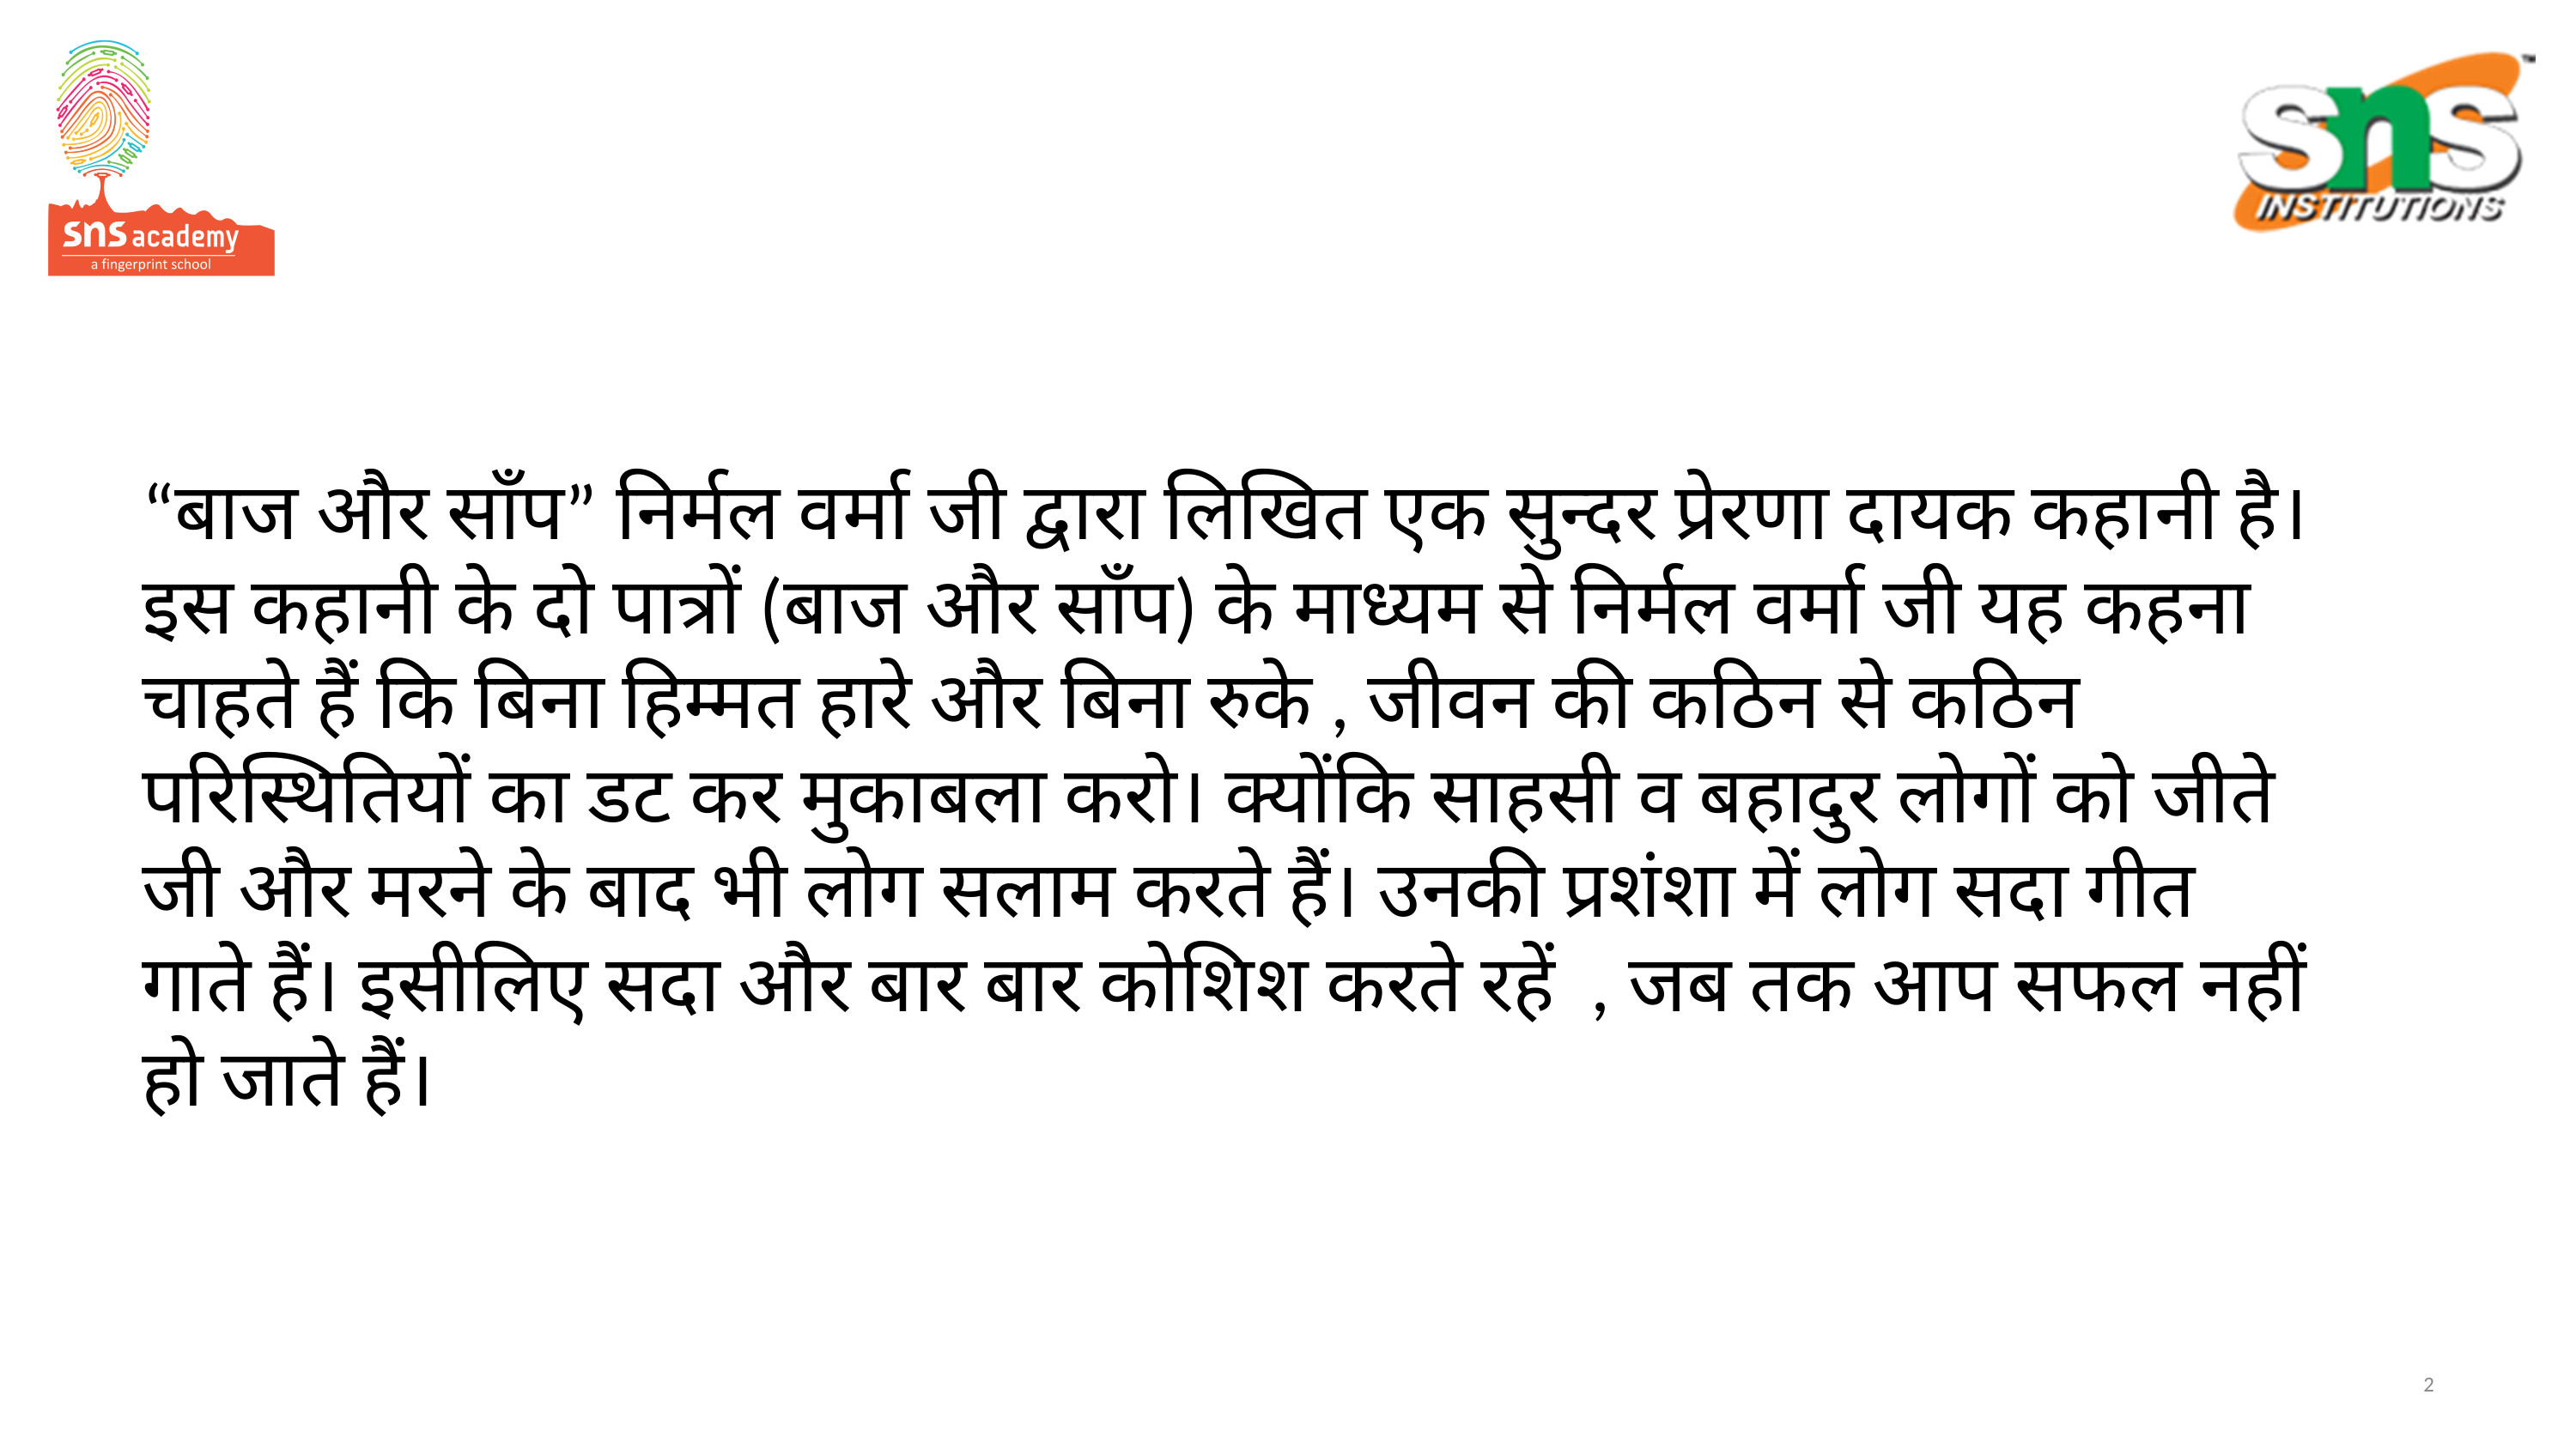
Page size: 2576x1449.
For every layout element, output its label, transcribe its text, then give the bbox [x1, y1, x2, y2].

picture [38, 33, 280, 285]
slide_number 2 [2146, 1357, 2447, 1410]
title “बाज और साँप” निर्मल वर्मा जी द्वारा लिखित एक सुन्दर प्रेरणा दायक कहानी है। इस कहानी के दो पात्रों (बाज और साँप) के माध्यम से निर्मल वर्मा जी यह कहना चाहते हैं कि बिना हिम्मत हारे और बिना रुके , जीवन की कठिन से कठिन परिस्थितियों का डट कर मुकाबला करो। क्योंकि साहसी व बहादुर लोगों को जीते जी और मरने के बाद भी लोग सलाम करते हैं। उनकी प्रशंशा में लोग सदा गीत गाते हैं। इसीलिए सदा और बार बार कोशिश करते रहें , जब तक आप सफल नहीं हो जाते हैं। [129, 378, 2328, 1300]
picture [2233, 50, 2536, 233]
